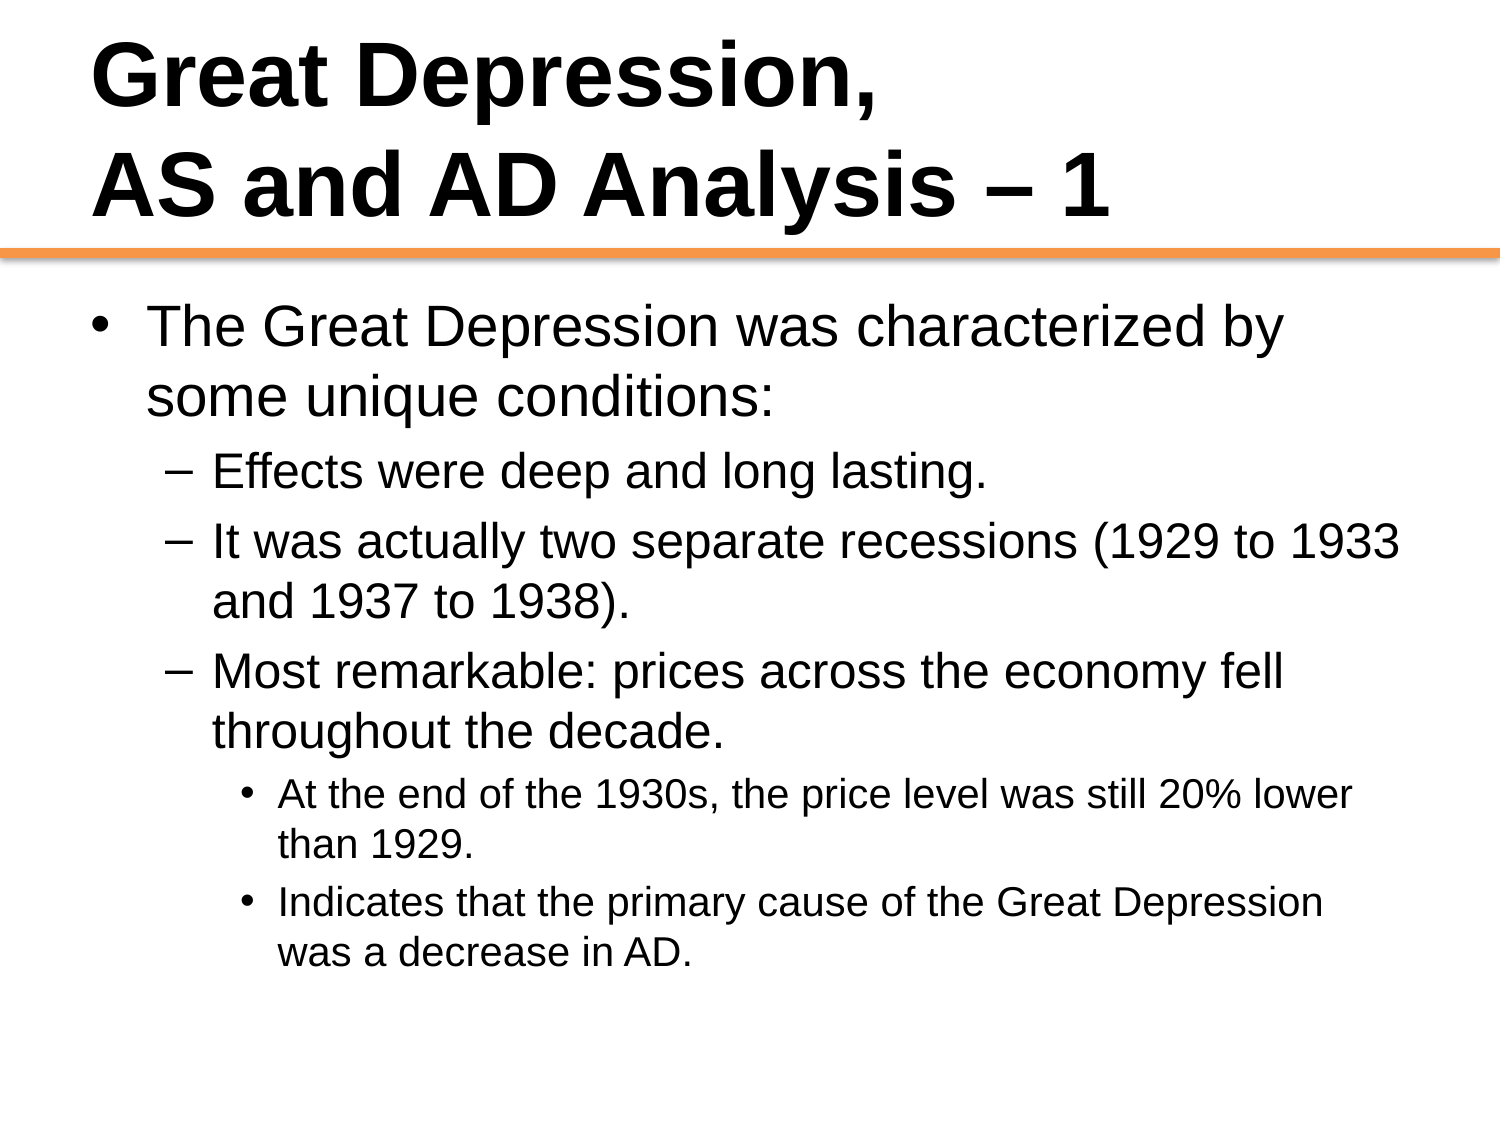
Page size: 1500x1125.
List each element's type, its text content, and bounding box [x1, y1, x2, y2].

title Great Depression, AS and AD Analysis – 1 [74, 0, 1426, 251]
list The Great Depression was characterized by some unique conditions: Effects were deep and long lasting. It was actually two separate recessions (1929 to 1933 and 1937 to 1938). Most remarkable: prices across the economy fell throughout the decade. At the end of the 1930s, the price level was still 20% lower than 1929. Indicates that the primary cause of the Great Depression was a decrease in AD. [74, 280, 1426, 1085]
